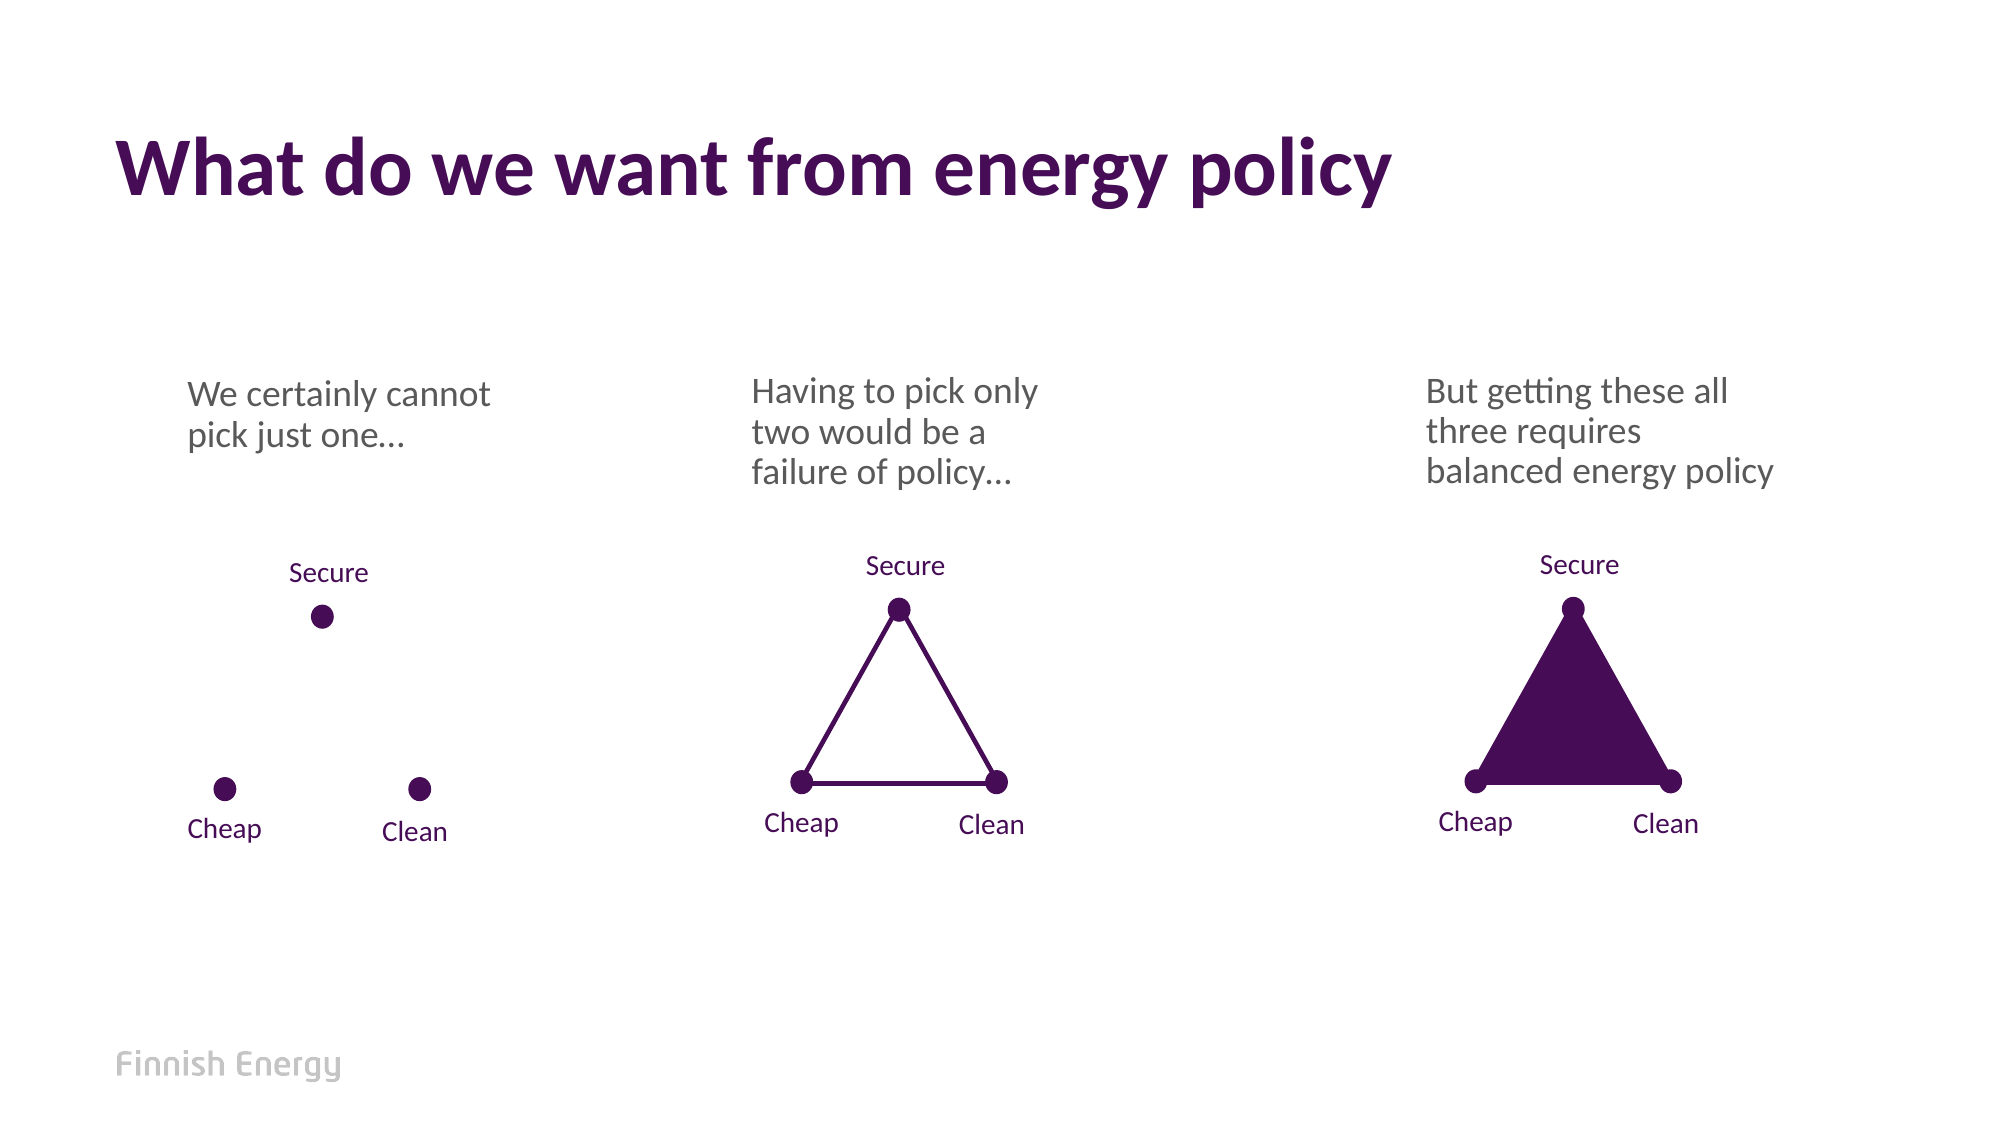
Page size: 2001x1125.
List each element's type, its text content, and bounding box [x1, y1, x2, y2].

text_box [1561, 596, 1586, 618]
text_box Clean [367, 804, 464, 855]
title What do we want from energy policy [100, 59, 1902, 278]
text_box Secure [1525, 538, 1635, 588]
list We certainly cannot pick just one… [172, 367, 520, 493]
text_box [1659, 768, 1683, 794]
picture [100, 1013, 430, 1123]
text_box Having to pick only two would be a failure of policy… [736, 364, 1085, 490]
text_box [887, 597, 912, 619]
text_box [310, 604, 335, 630]
text_box [1472, 603, 1674, 784]
text_box [1463, 768, 1488, 794]
text_box Clean [1618, 796, 1715, 847]
text_box [798, 604, 1000, 785]
text_box Clean [944, 797, 1040, 848]
text_box Cheap [172, 802, 277, 853]
text_box [789, 769, 814, 795]
text_box Cheap [1423, 794, 1528, 845]
text_box Secure [851, 539, 961, 589]
text_box Cheap [749, 795, 854, 846]
text_box [407, 776, 432, 802]
text_box Secure [274, 546, 384, 596]
text_box But getting these all three requires balanced energy policy [1410, 363, 1794, 489]
text_box [212, 776, 237, 802]
text_box [984, 769, 1009, 795]
